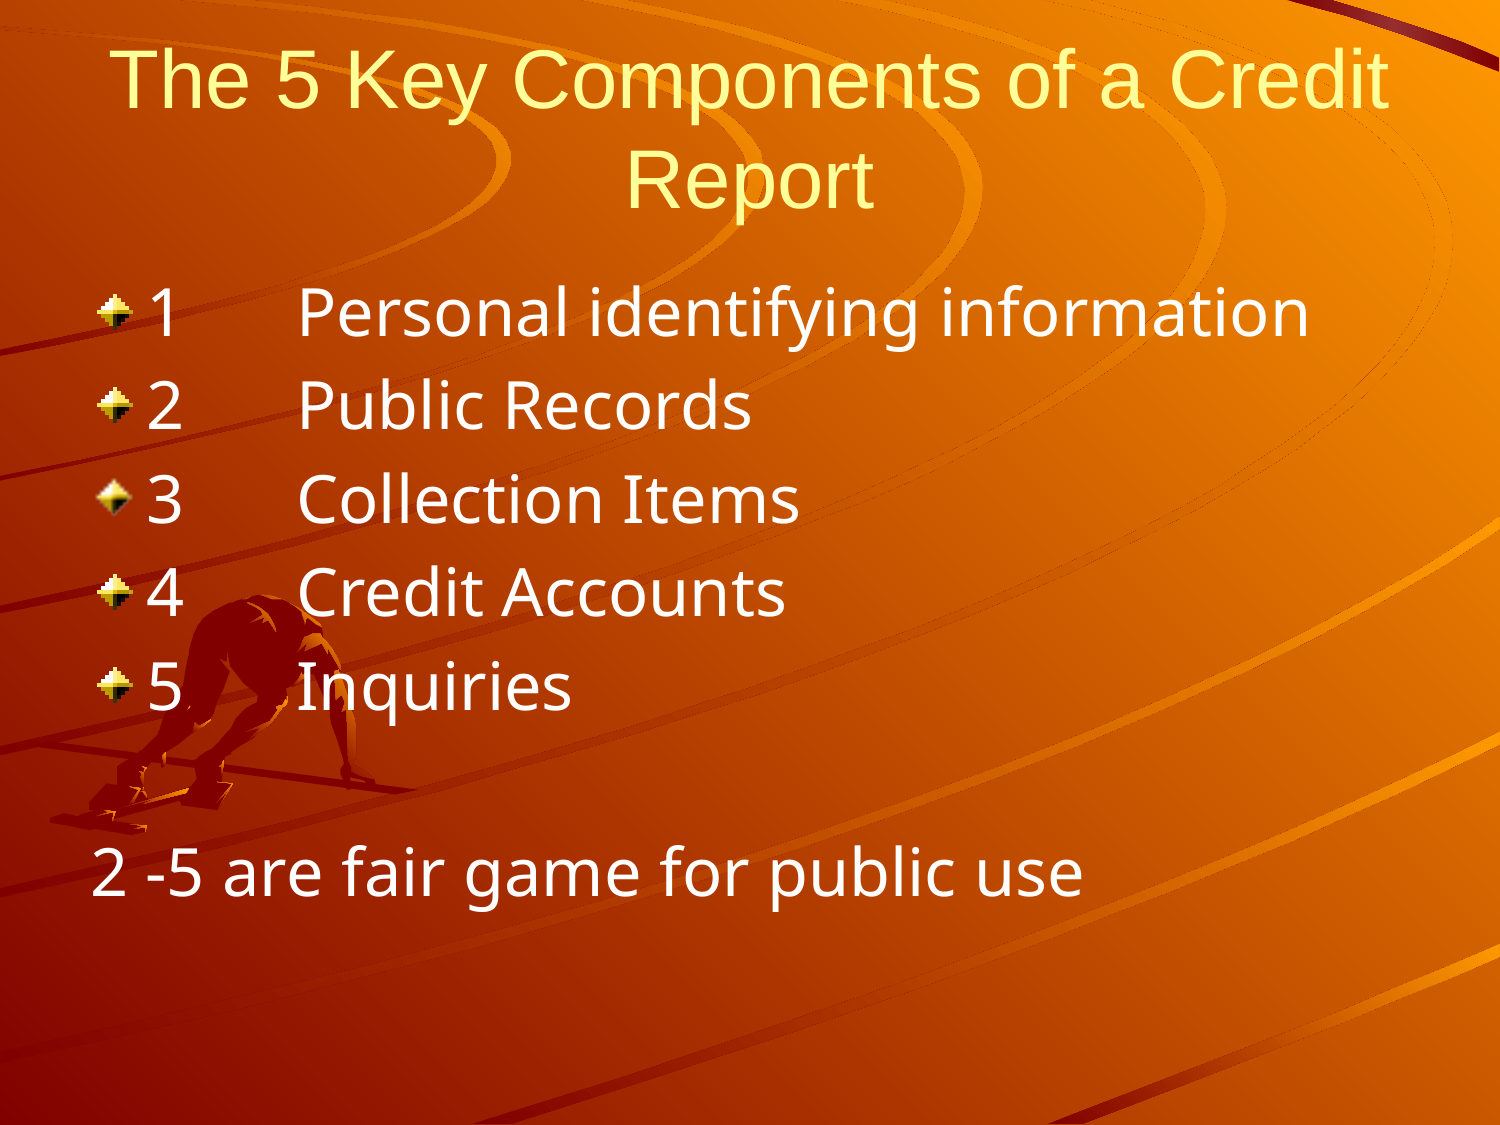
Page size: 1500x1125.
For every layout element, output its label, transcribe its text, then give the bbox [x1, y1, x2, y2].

picture [90, 286, 137, 334]
list 1 Personal identifying information 2 Public Records 3 Collection Items 4 Credit Accounts 5 Inquiries 2 -5 are fair game for public use [74, 262, 1426, 1006]
picture [90, 566, 137, 614]
picture [90, 379, 137, 427]
title The 5 Key Components of a Credit Report [74, 25, 1426, 233]
picture [90, 659, 137, 707]
picture [90, 473, 137, 520]
